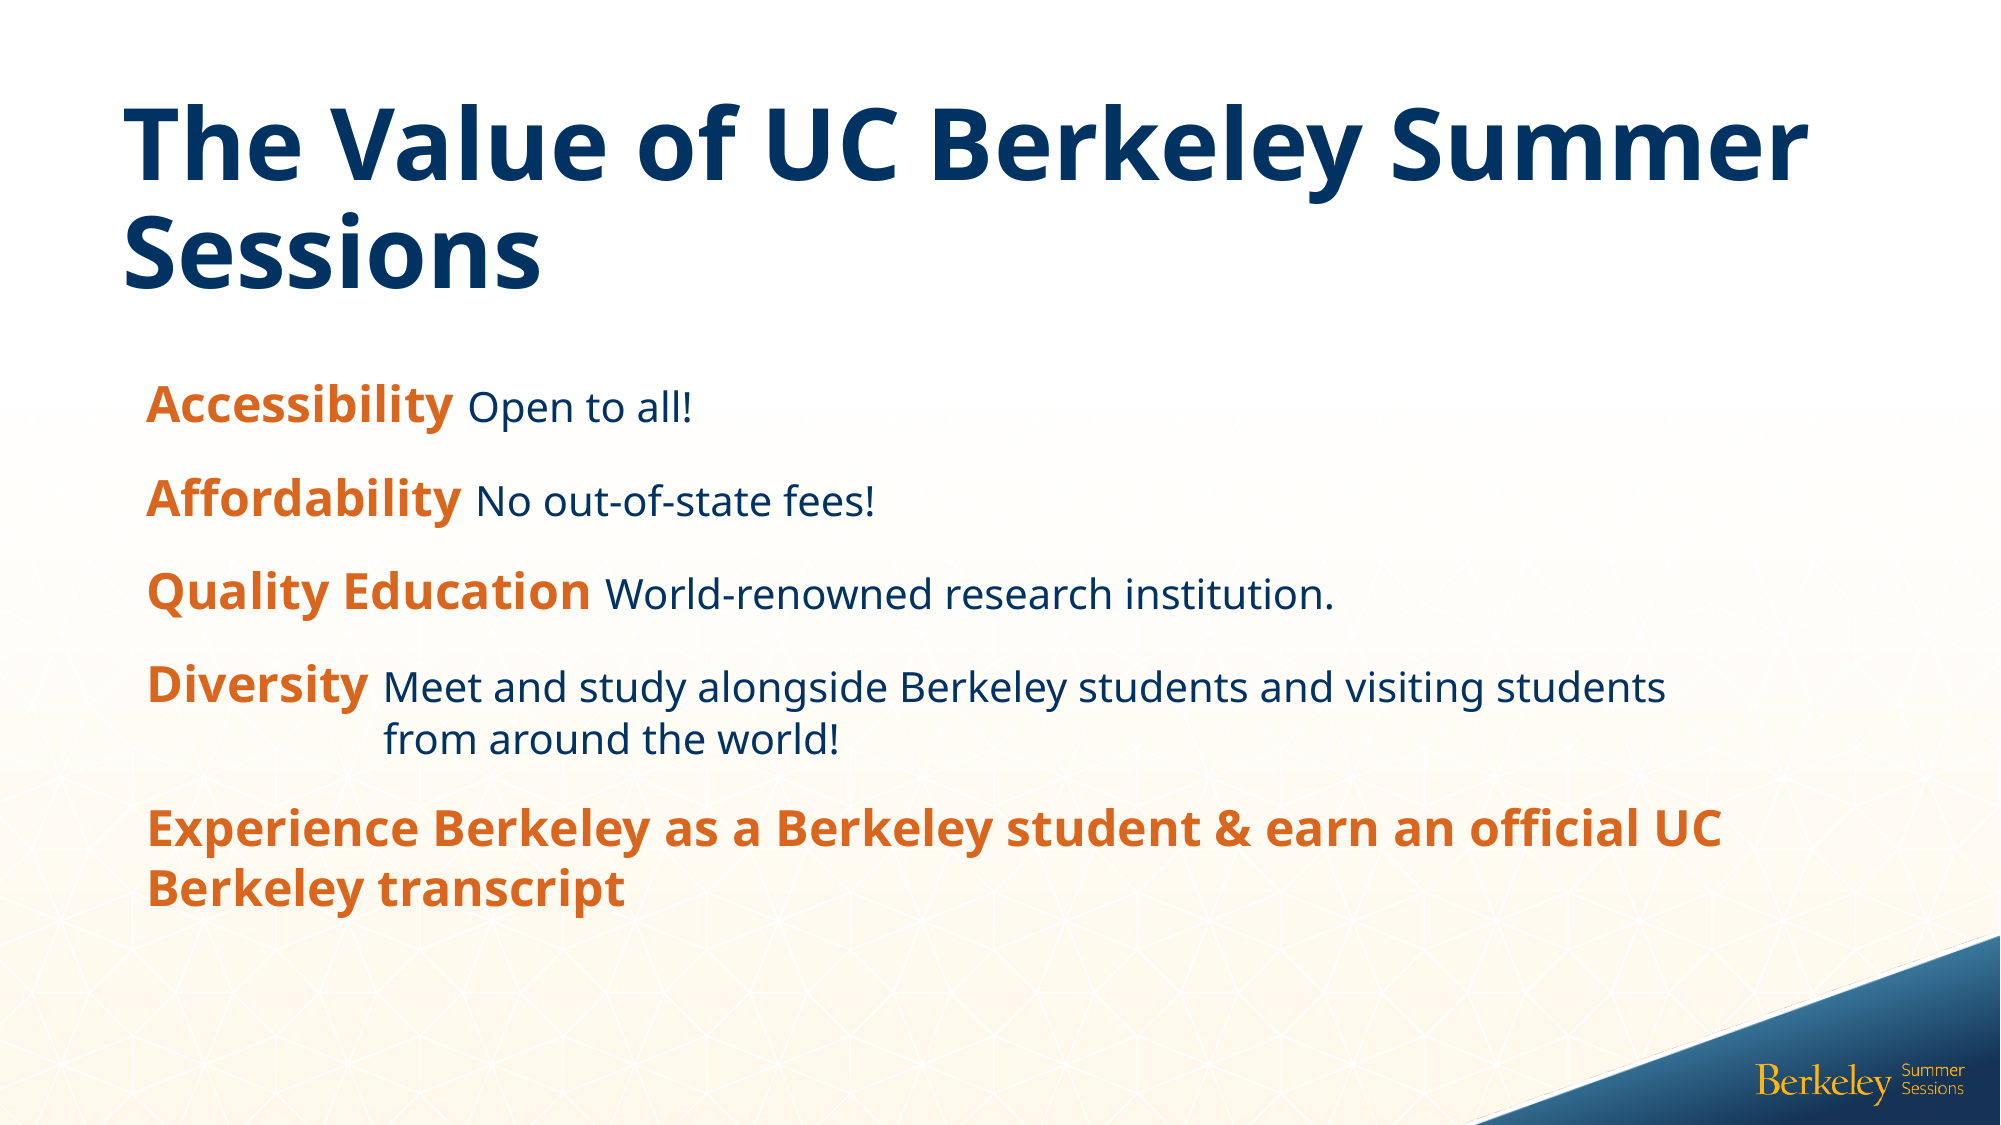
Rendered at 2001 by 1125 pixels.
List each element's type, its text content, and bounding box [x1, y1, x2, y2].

picture [0, 0, 2001, 1125]
title The Value of UC Berkeley Summer Sessions [107, 93, 1833, 312]
list Accessibility Open to all! Affordability No out-of-state fees! Quality Education World-renowned research institution. Diversity Meet and study alongside Berkeley students and visiting students from around the world! Experience Berkeley as a Berkeley student & earn an official UC Berkeley transcript [131, 365, 1833, 941]
